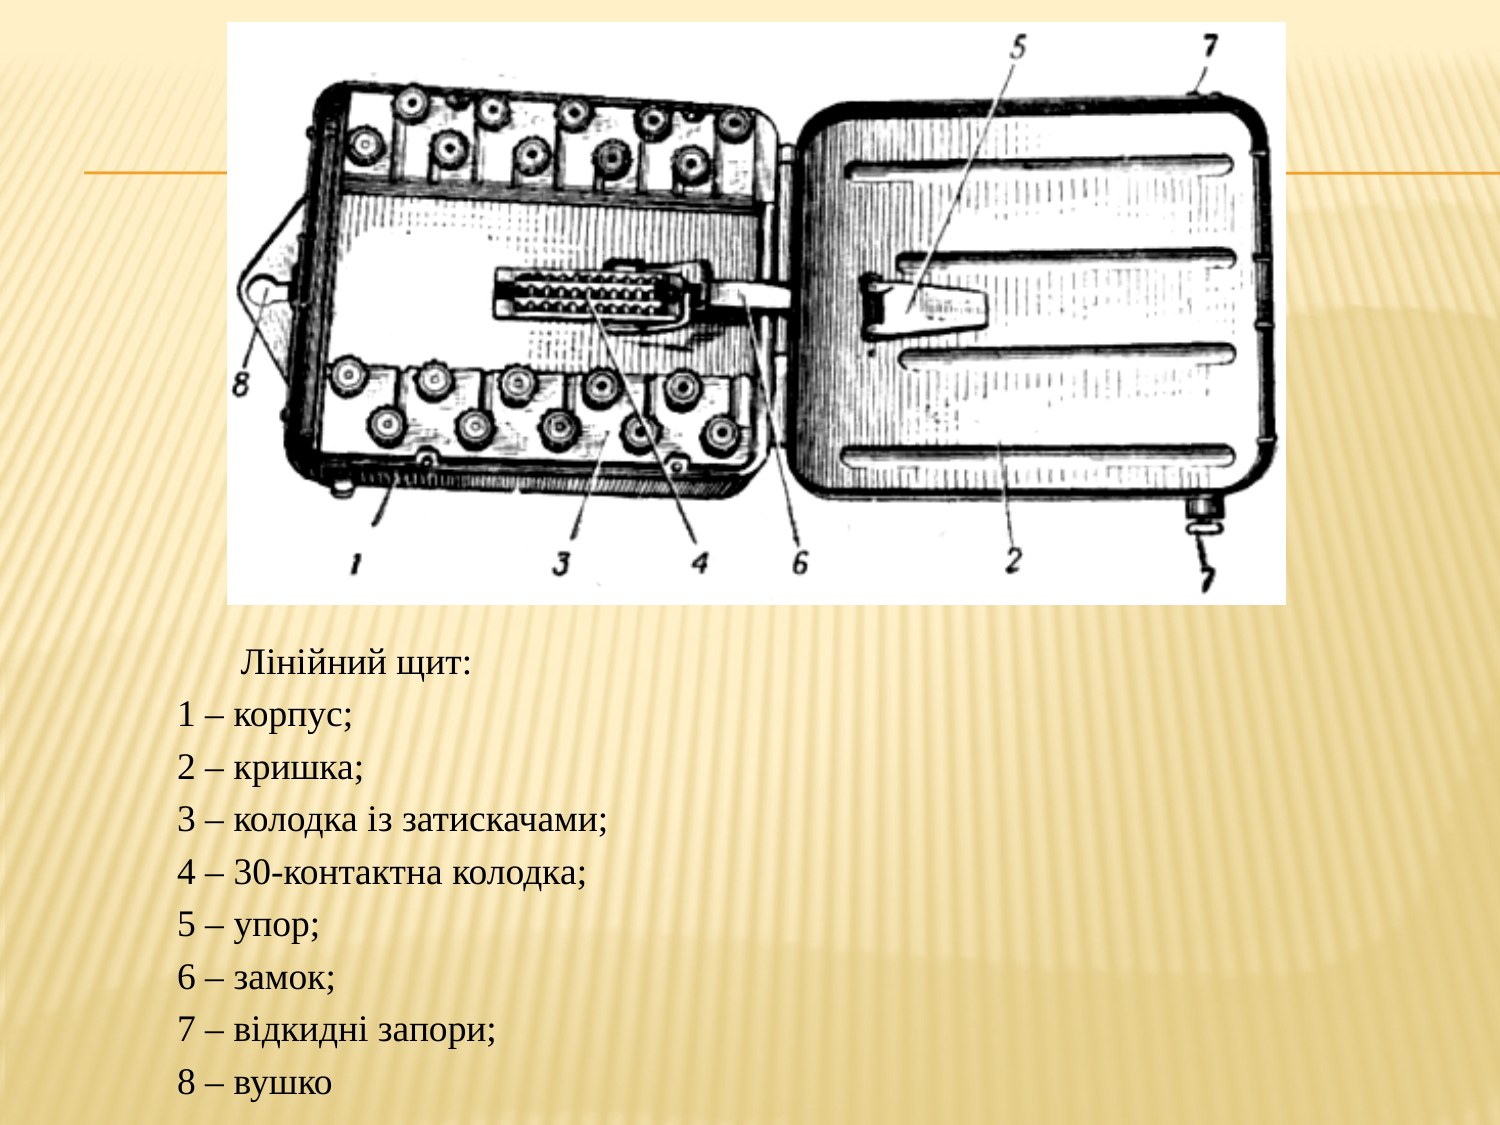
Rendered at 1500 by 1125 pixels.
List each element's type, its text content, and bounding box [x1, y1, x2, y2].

picture [227, 21, 1287, 605]
list Лінійний щит: 1 – корпус; 2 – кришка; 3 – колодка із затискачами; 4 – 30-контактна колодка; 5 – упор; 6 – замок; 7 – відкидні запори; 8 – вушко [102, 604, 1475, 1125]
